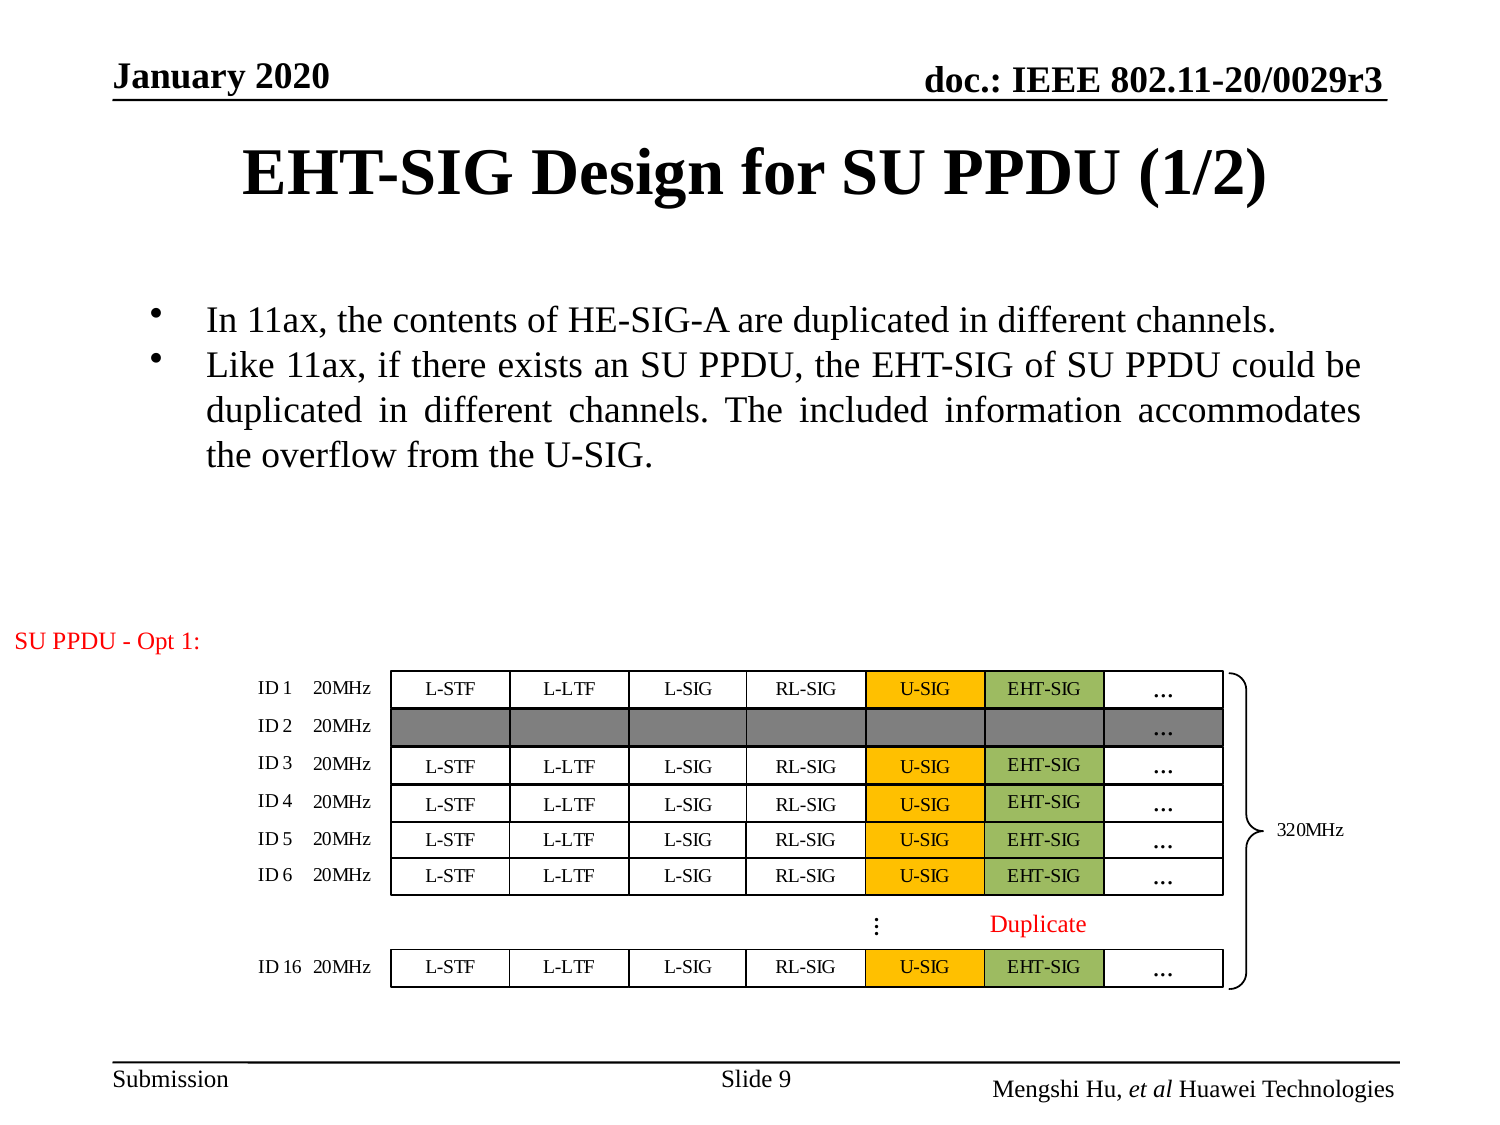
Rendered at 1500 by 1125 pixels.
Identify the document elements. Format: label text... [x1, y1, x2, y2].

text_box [245, 662, 1354, 998]
text_box In 11ax, the contents of HE-SIG-A are duplicated in different channels. Like 11ax, if there exists an SU PPDU, the EHT-SIG of SU PPDU could be duplicated in different channels. The included information accommodates the overflow from the U-SIG. [134, 287, 1378, 525]
text_box SU PPDU - Opt 1: [0, 617, 238, 662]
slide_number Slide 9 [712, 1061, 800, 1093]
title EHT-SIG Design for SU PPDU (1/2) [99, 123, 1413, 212]
